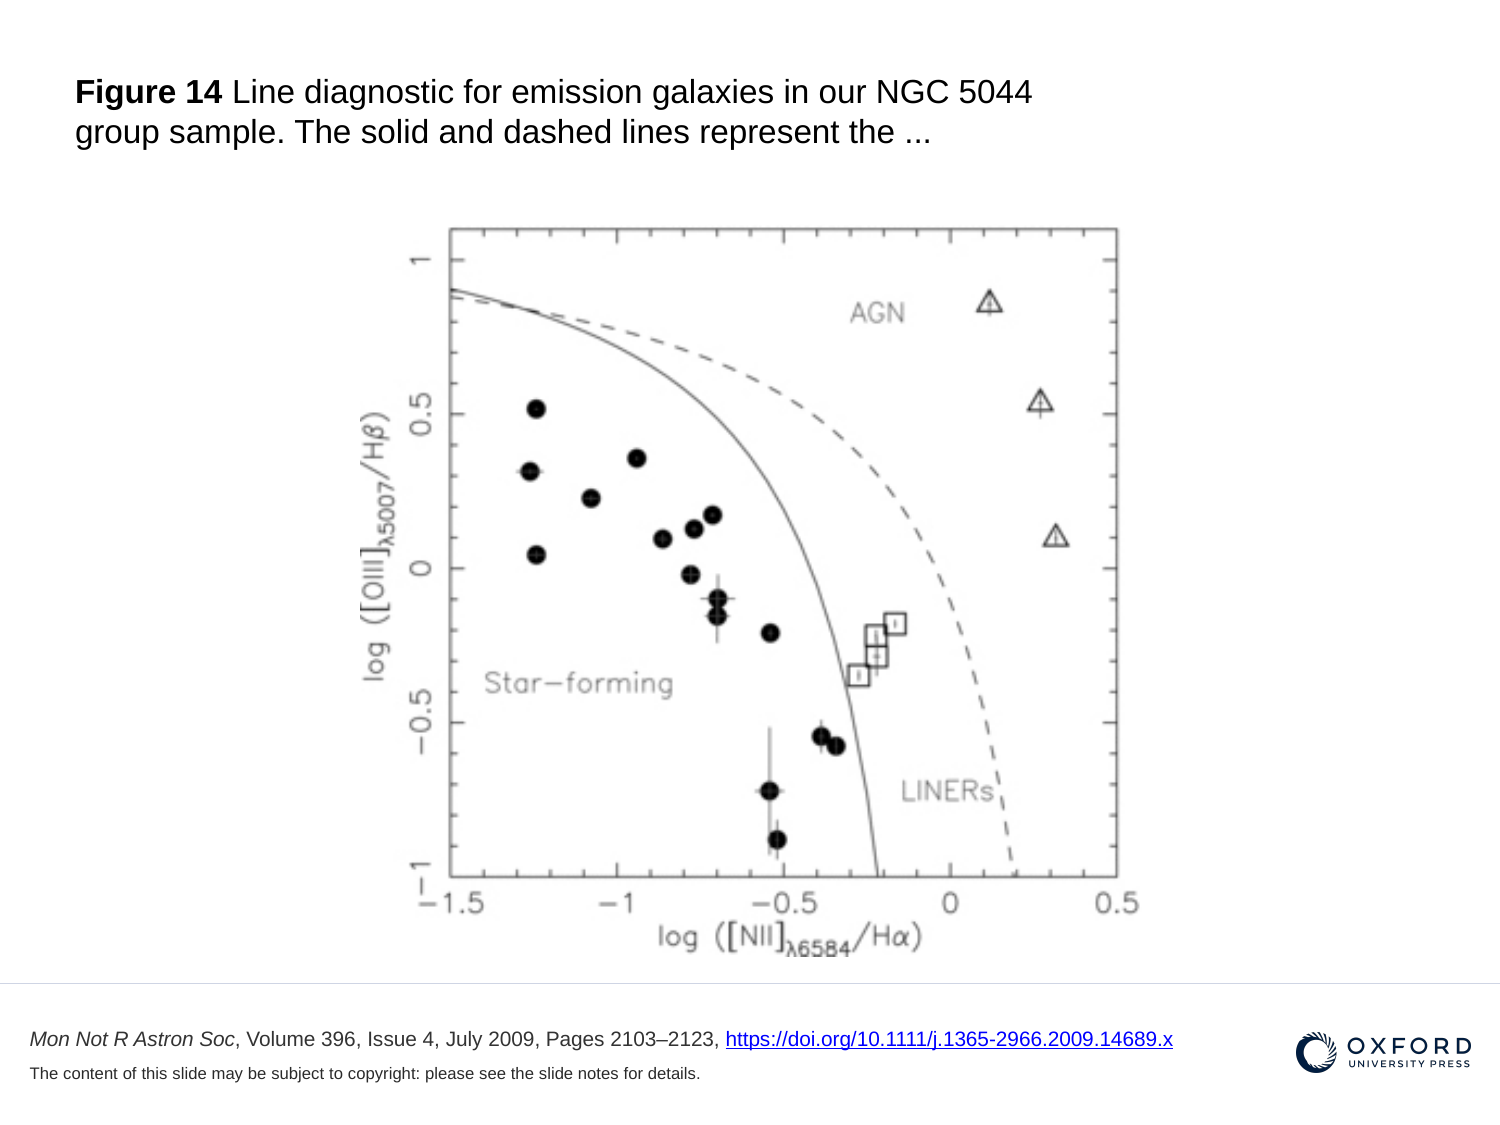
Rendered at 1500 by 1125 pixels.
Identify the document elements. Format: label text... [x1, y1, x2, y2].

picture [360, 224, 1142, 957]
title Figure 14 Line diagnostic for emission galaxies in our NGC 5044 group sample. The solid and dashed lines represent the ... [75, 69, 1078, 171]
picture [1296, 1032, 1471, 1073]
footer Mon Not R Astron Soc, Volume 396, Issue 4, July 2009, Pages 2103–2123, https://doi.org/10.1111/j.1365-2966.2009.14689.x The content of this slide may be subject to copyright: please see the slide notes for details. [0, 983, 1260, 1125]
